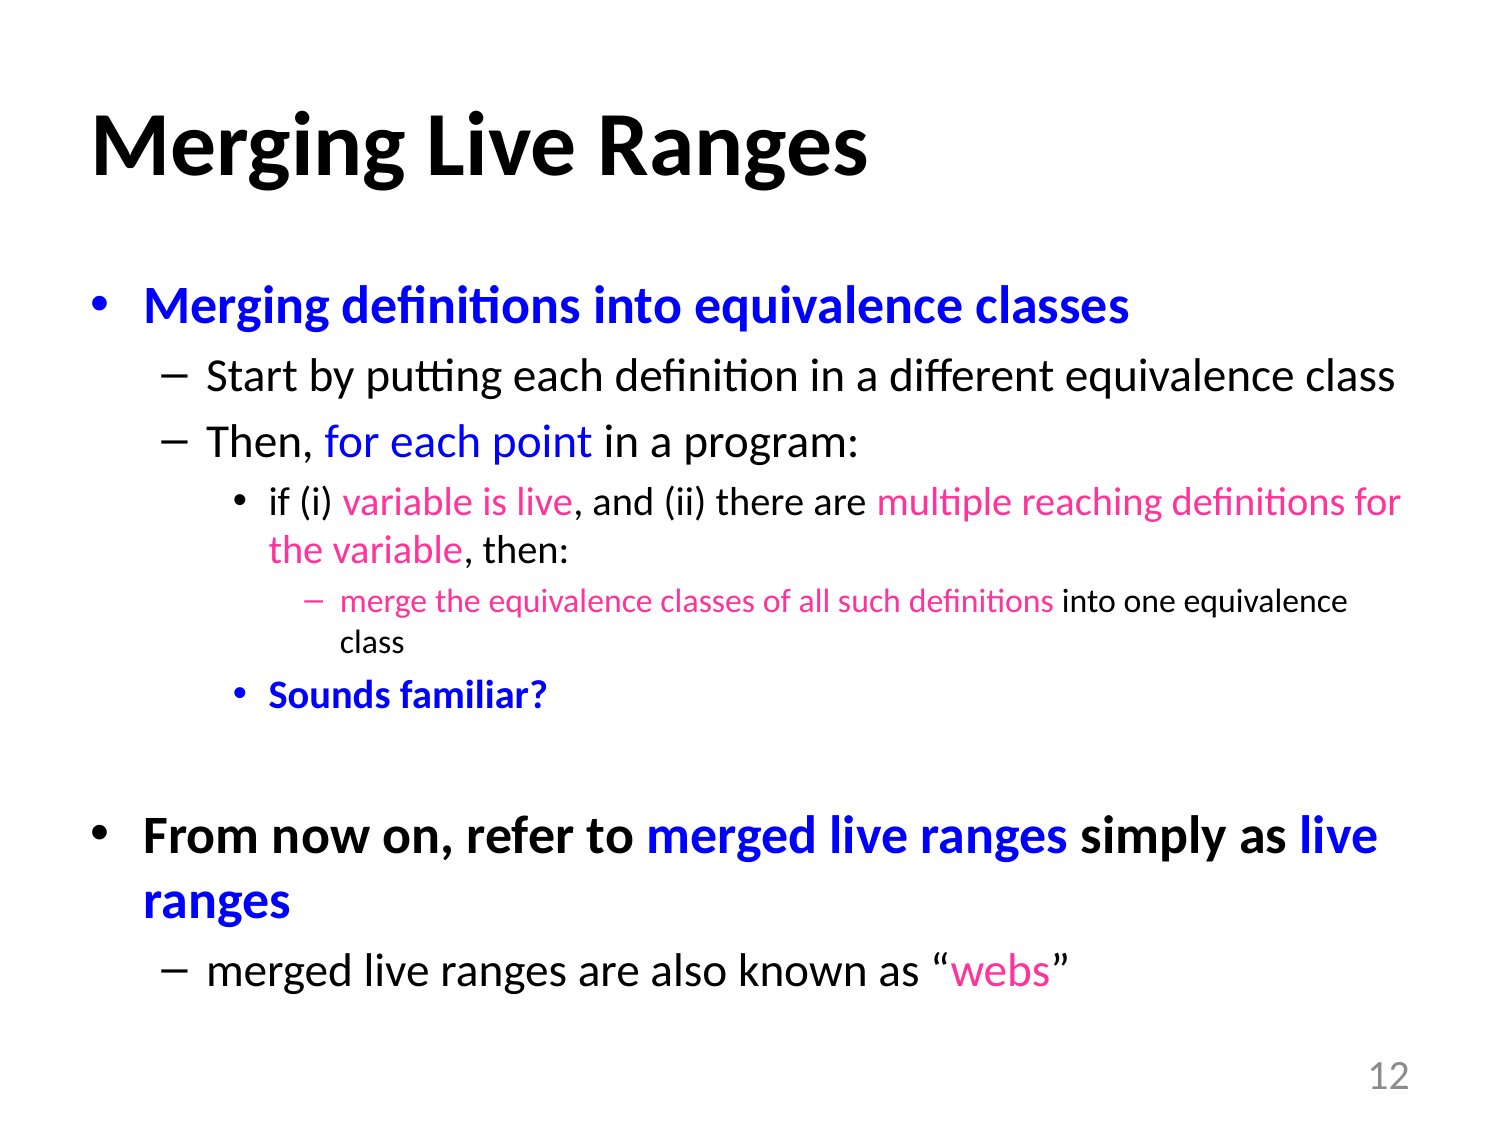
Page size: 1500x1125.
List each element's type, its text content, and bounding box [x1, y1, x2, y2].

list Merging definitions into equivalence classes Start by putting each definition in a different equivalence class Then, for each point in a program: if (i) variable is live, and (ii) there are multiple reaching definitions for the variable, then: merge the equivalence classes of all such definitions into one equivalence class Sounds familiar? From now on, refer to merged live ranges simply as live ranges merged live ranges are also known as “webs” [75, 262, 1425, 1005]
slide_number 12 [1074, 1042, 1425, 1103]
title Merging Live Ranges [75, 45, 1425, 233]
